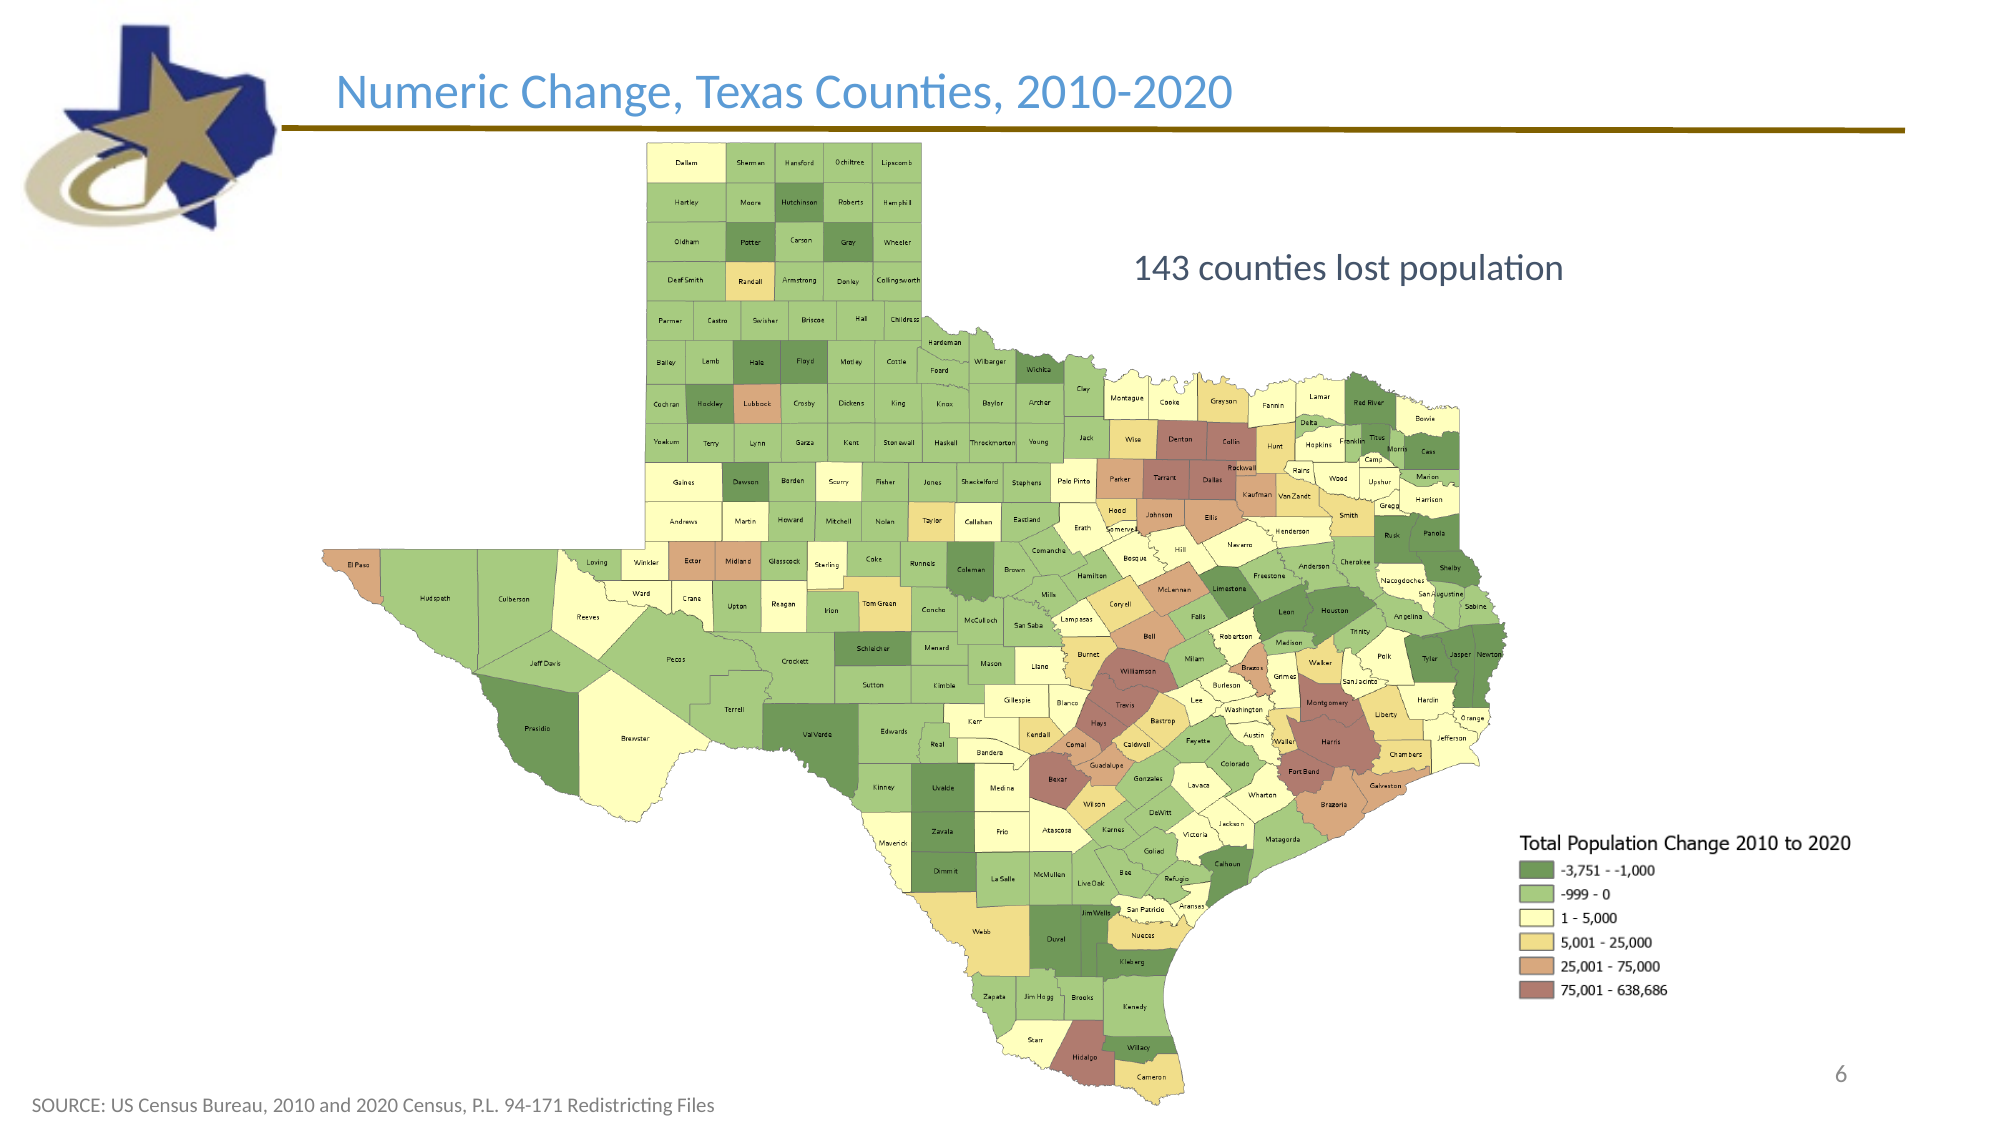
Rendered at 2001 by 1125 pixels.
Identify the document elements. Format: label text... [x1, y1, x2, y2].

text_box 143 counties lost population [1515, 235, 1588, 296]
picture [20, 0, 282, 261]
picture [301, 137, 1889, 1112]
text_box SOURCE: US Census Bureau, 2010 and 2020 Census, P.L. 94-171 Redistricting Files [17, 1084, 730, 1125]
slide_number 6 [1515, 1042, 1863, 1103]
text_box Numeric Change, Texas Counties, 2010-2020 [321, 57, 1260, 127]
